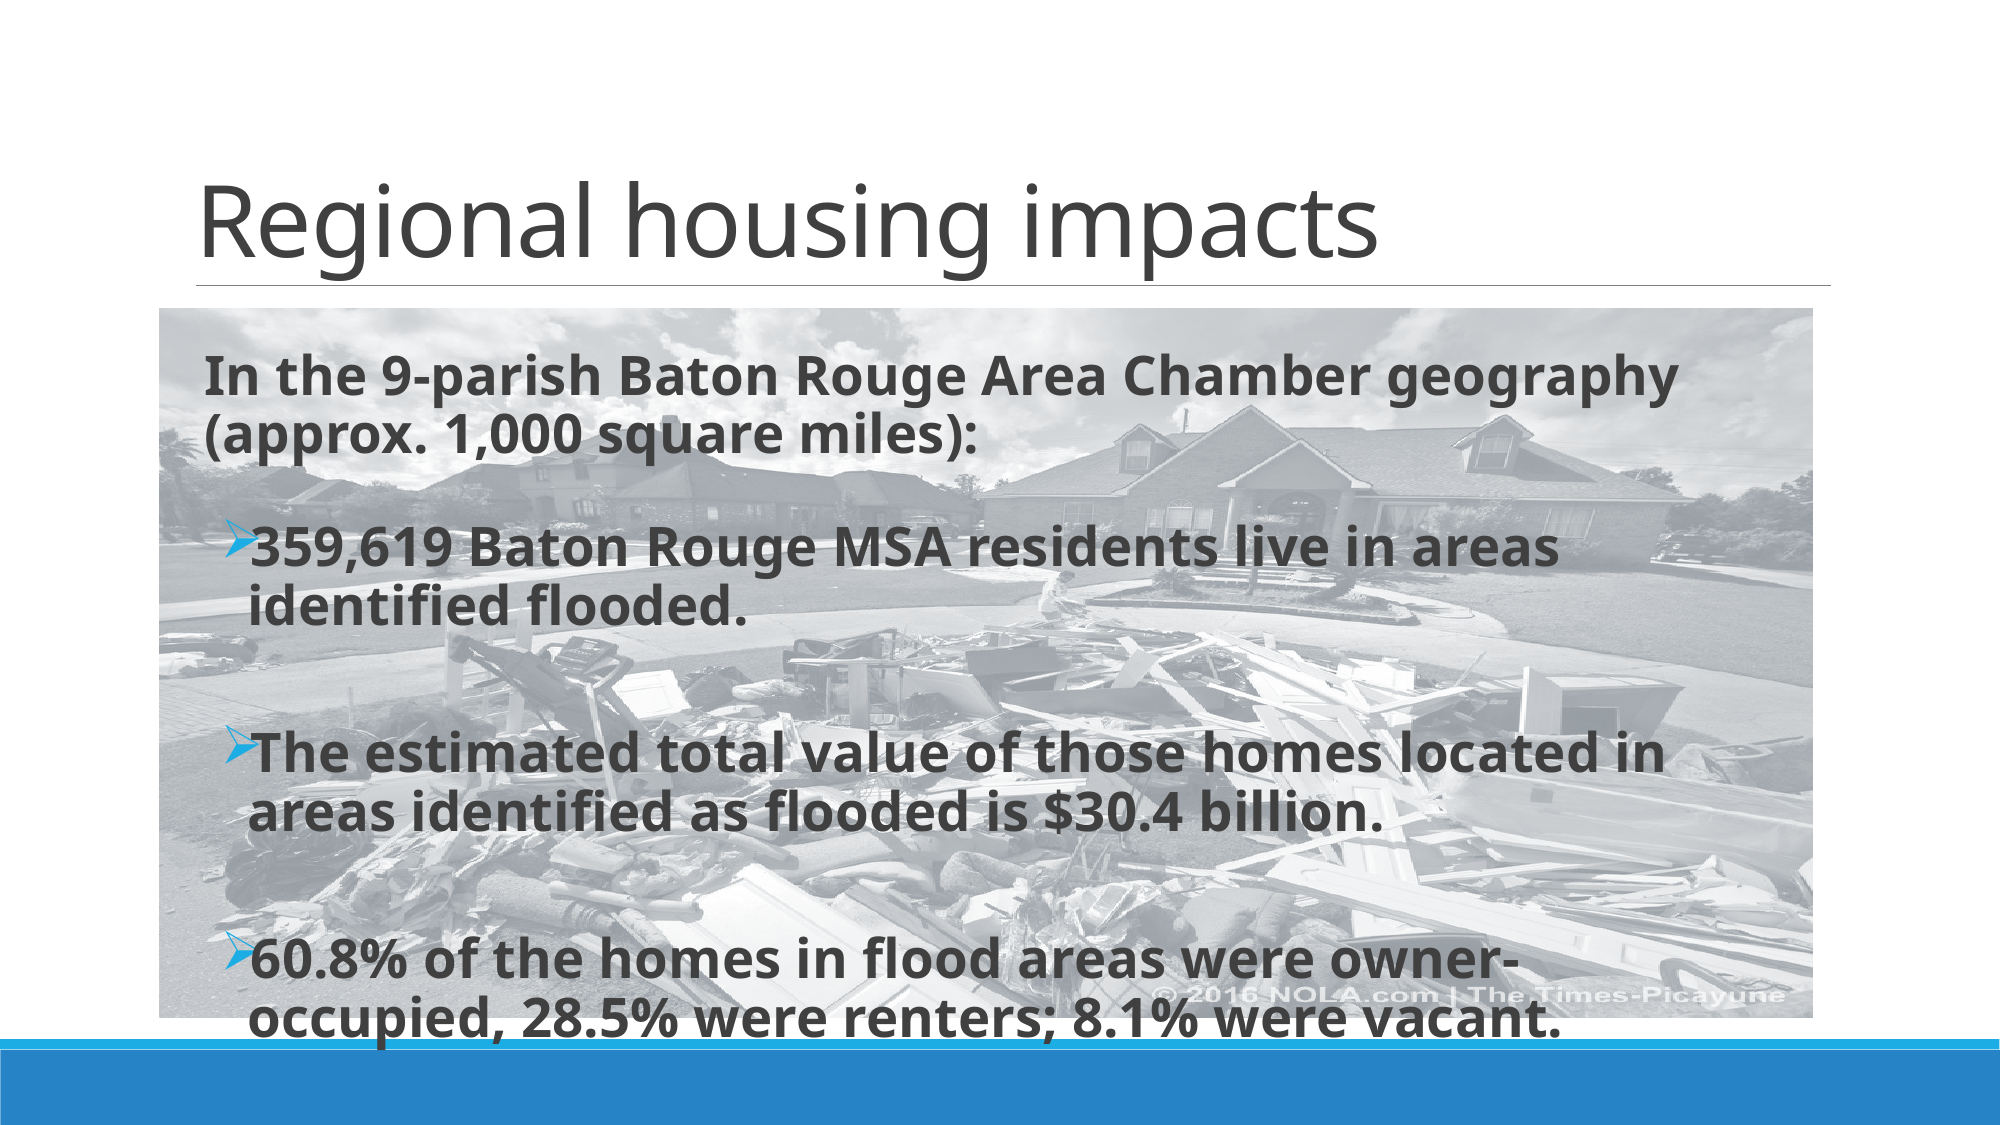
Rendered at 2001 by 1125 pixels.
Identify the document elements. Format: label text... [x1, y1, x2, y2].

picture [159, 308, 1813, 1019]
title Regional housing impacts [180, 47, 1830, 285]
list In the 9-parish Baton Rouge Area Chamber geography (approx. 1,000 square miles): 359,619 Baton Rouge MSA residents live in areas identified flooded. The estimated total value of those homes located in areas identified as flooded is $30.4 billion. 60.8% of the homes in flood areas were owner-occupied, 28.5% were renters; 8.1% were vacant. [191, 1029, 1782, 1060]
